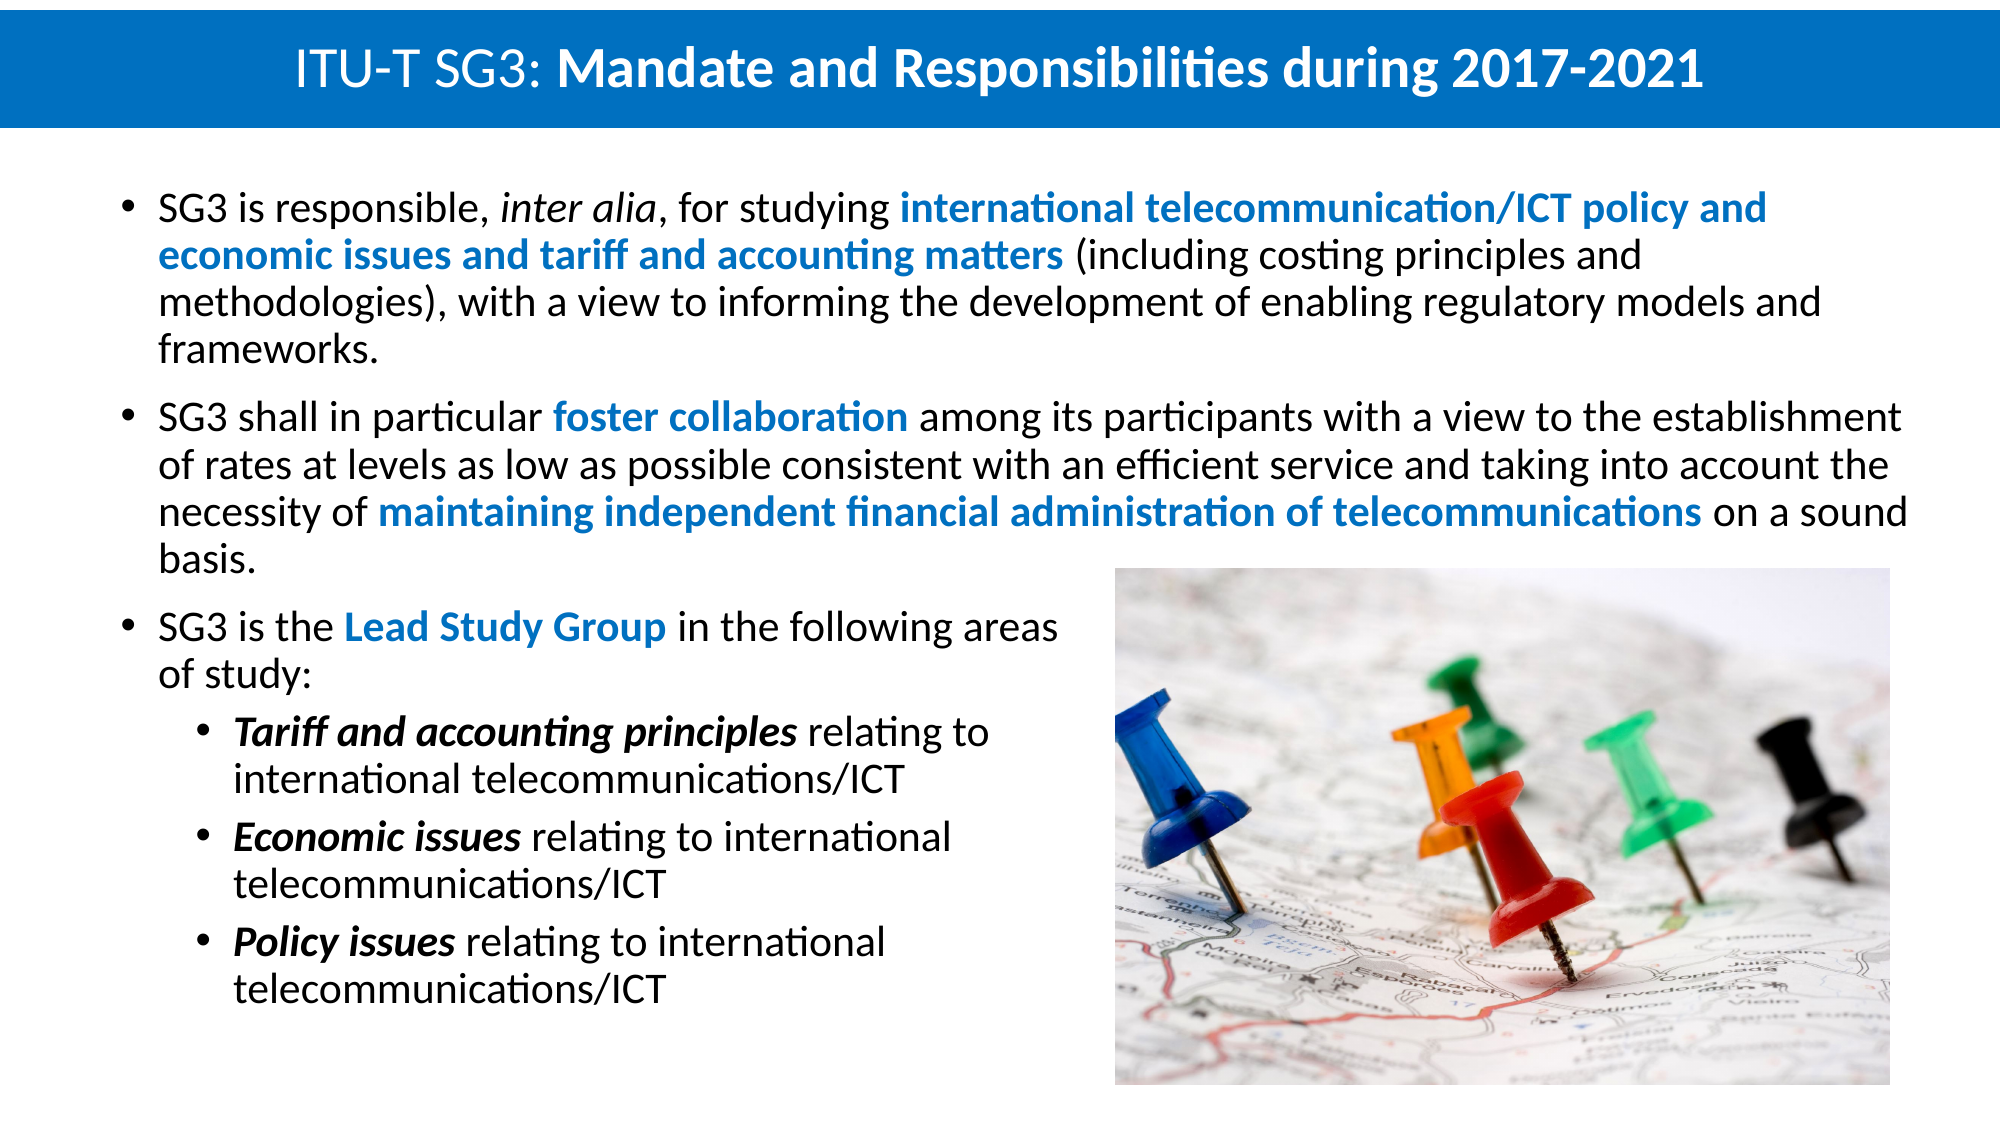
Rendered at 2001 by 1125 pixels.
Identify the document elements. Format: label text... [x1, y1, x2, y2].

text_box ITU-T SG3: Mandate and Responsibilities during 2017-2021 [0, 11, 2000, 127]
picture [1115, 568, 1890, 1085]
text_box SG3 is the Lead Study Group in the following areas of study: Tariff and accounting principles relating to international telecommunications/ICT Economic issues relating to international telecommunications/ICT Policy issues relating to international telecommunications/ICT [105, 596, 1115, 1085]
list SG3 is responsible, inter alia, for studying international telecommunication/ICT policy and economic issues and tariff and accounting matters (including costing principles and methodologies), with a view to informing the development of enabling regulatory models and frameworks. SG3 shall in particular foster collaboration among its participants with a view to the establishment of rates at levels as low as possible consistent with an efficient service and taking into account the necessity of maintaining independent financial administration of telecommunications on a sound basis. [105, 176, 1931, 533]
